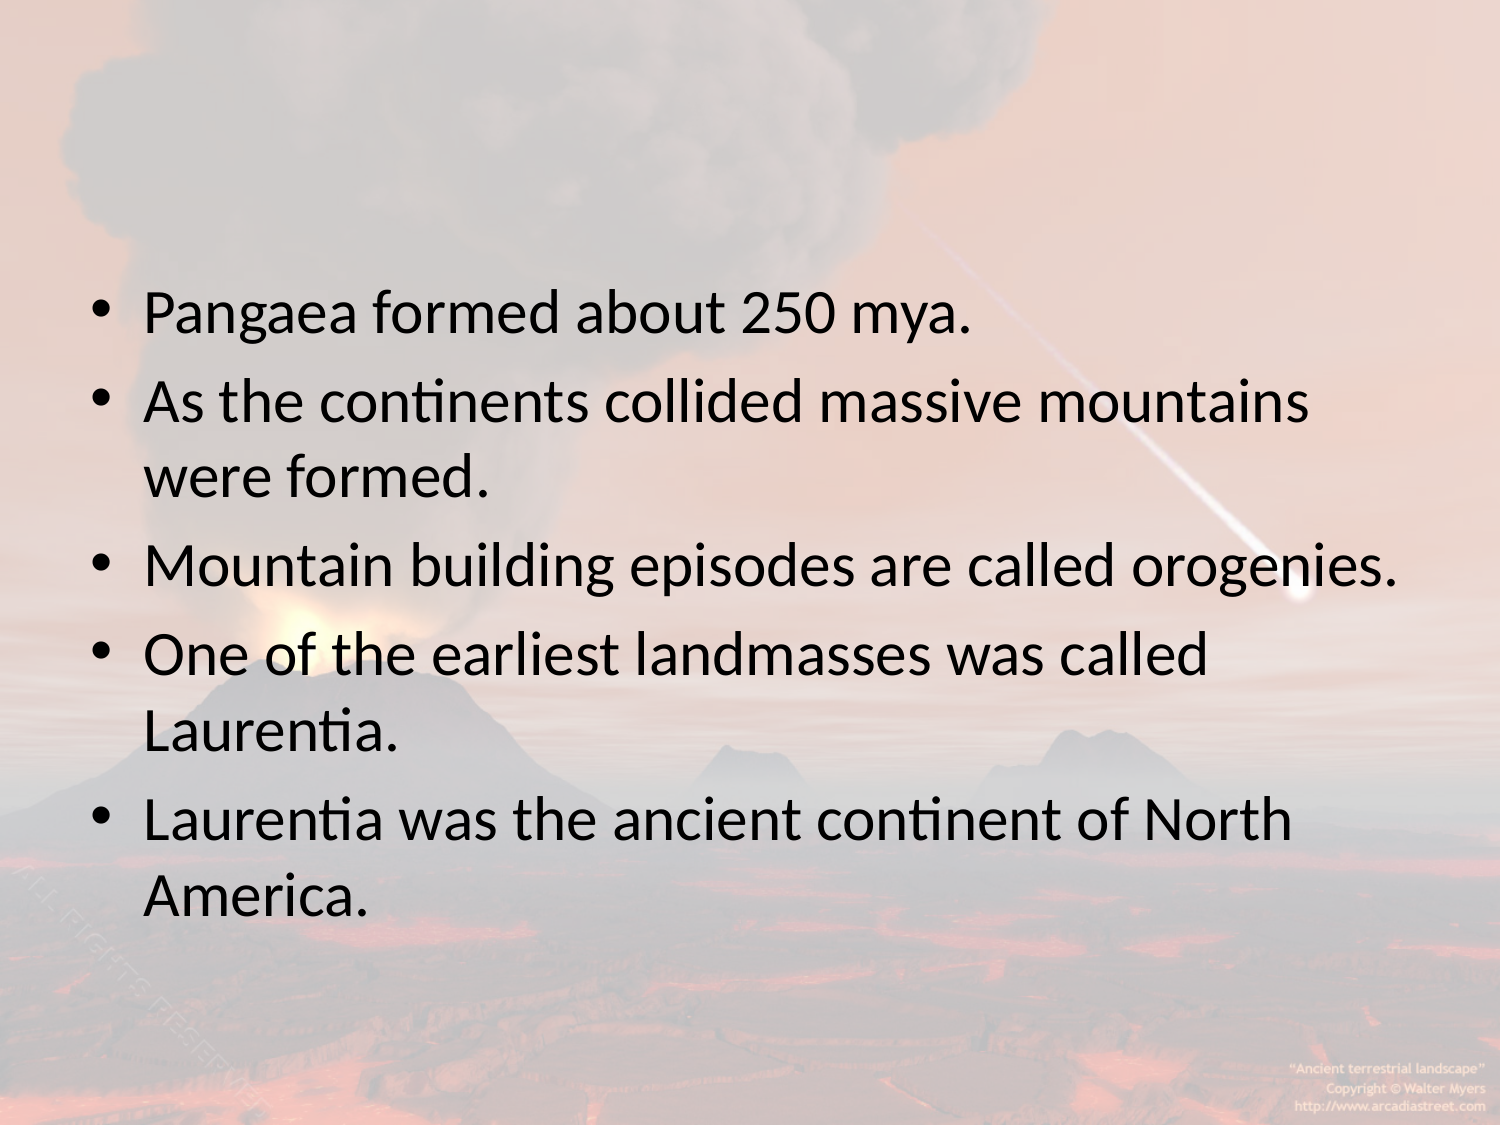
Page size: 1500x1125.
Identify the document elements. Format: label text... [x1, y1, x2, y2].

list Pangaea formed about 250 mya. As the continents collided massive mountains were formed. Mountain building episodes are called orogenies. One of the earliest landmasses was called Laurentia. Laurentia was the ancient continent of North America. [75, 262, 1425, 1005]
